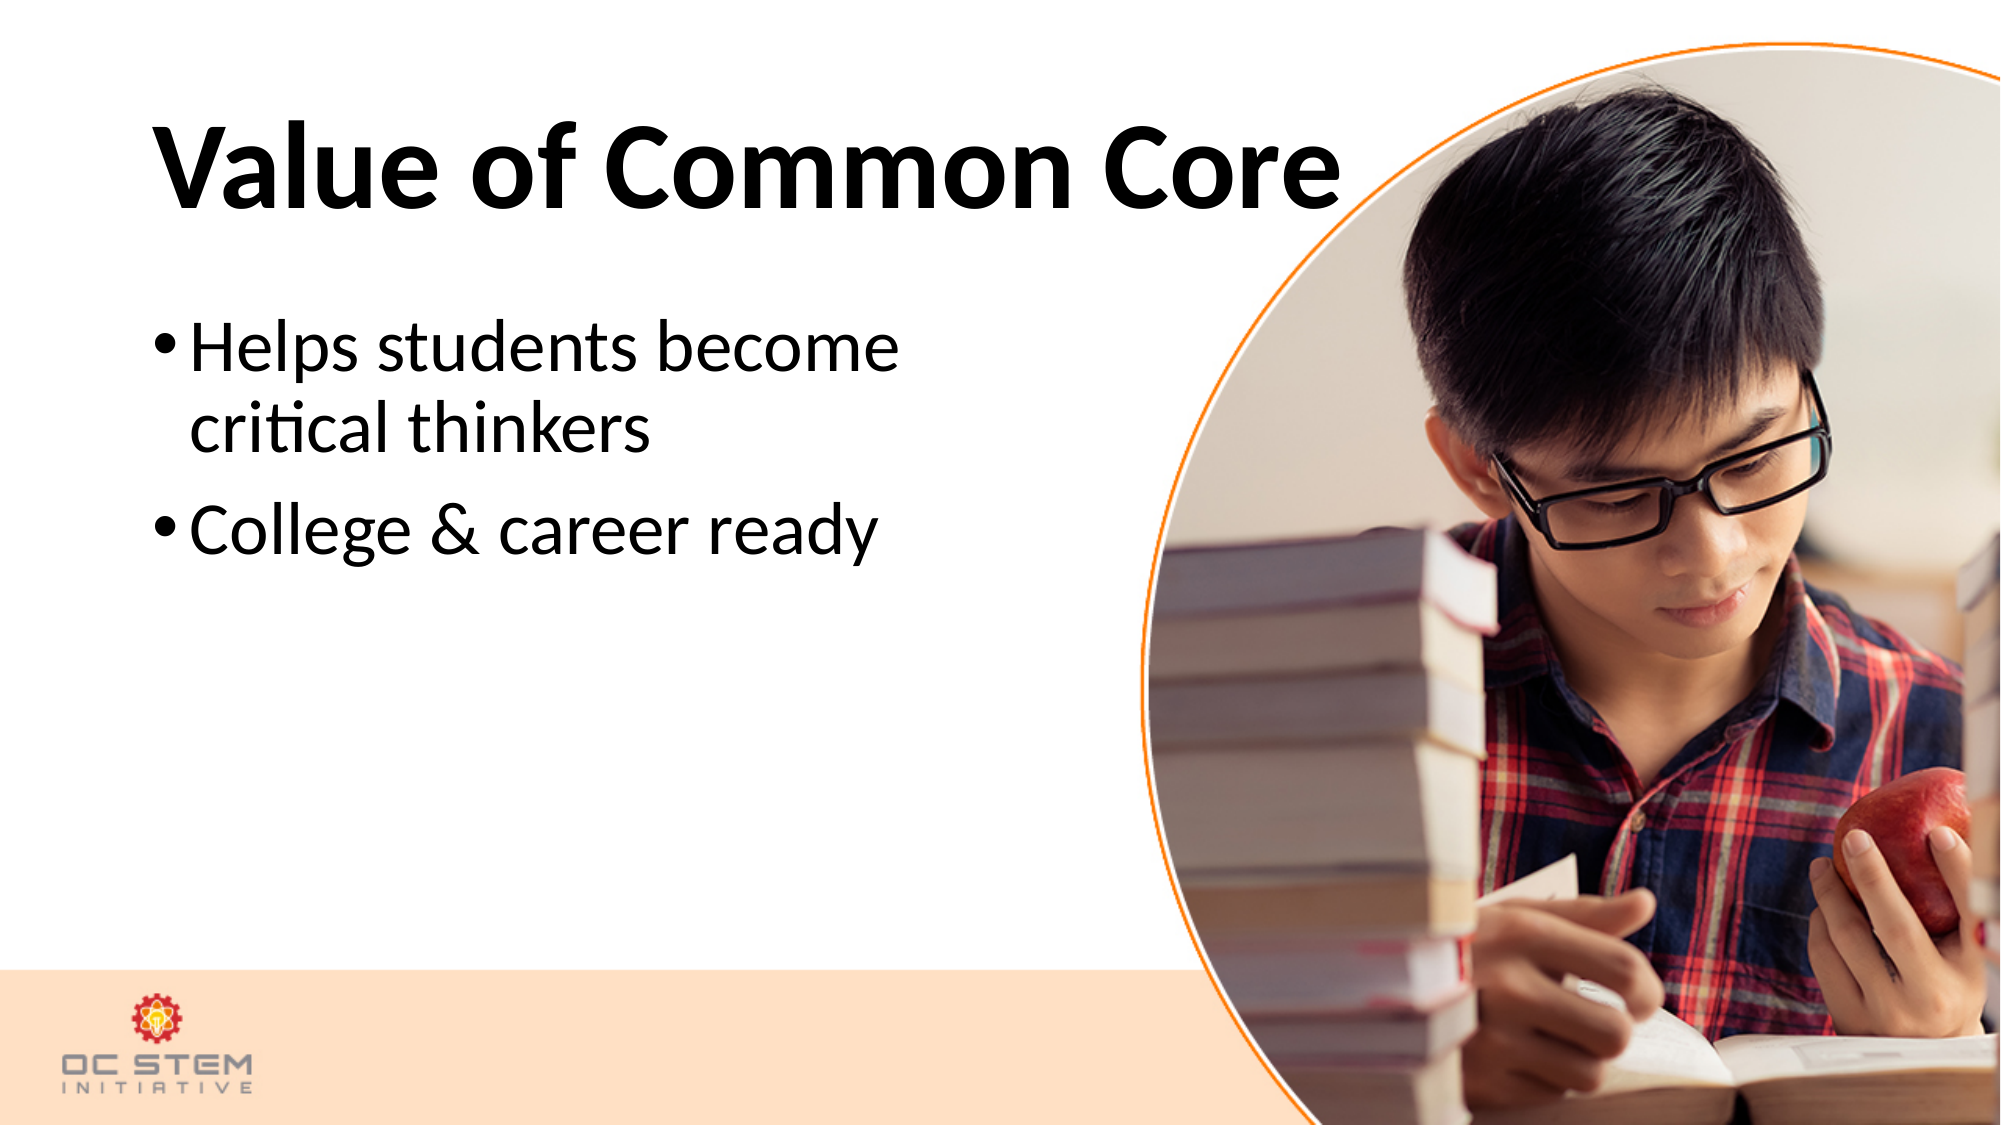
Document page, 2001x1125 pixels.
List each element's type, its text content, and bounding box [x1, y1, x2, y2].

list Helps students become critical thinkers College & career ready [137, 299, 1105, 1014]
title Value of Common Core [137, 59, 1395, 278]
picture [0, 0, 2001, 1125]
